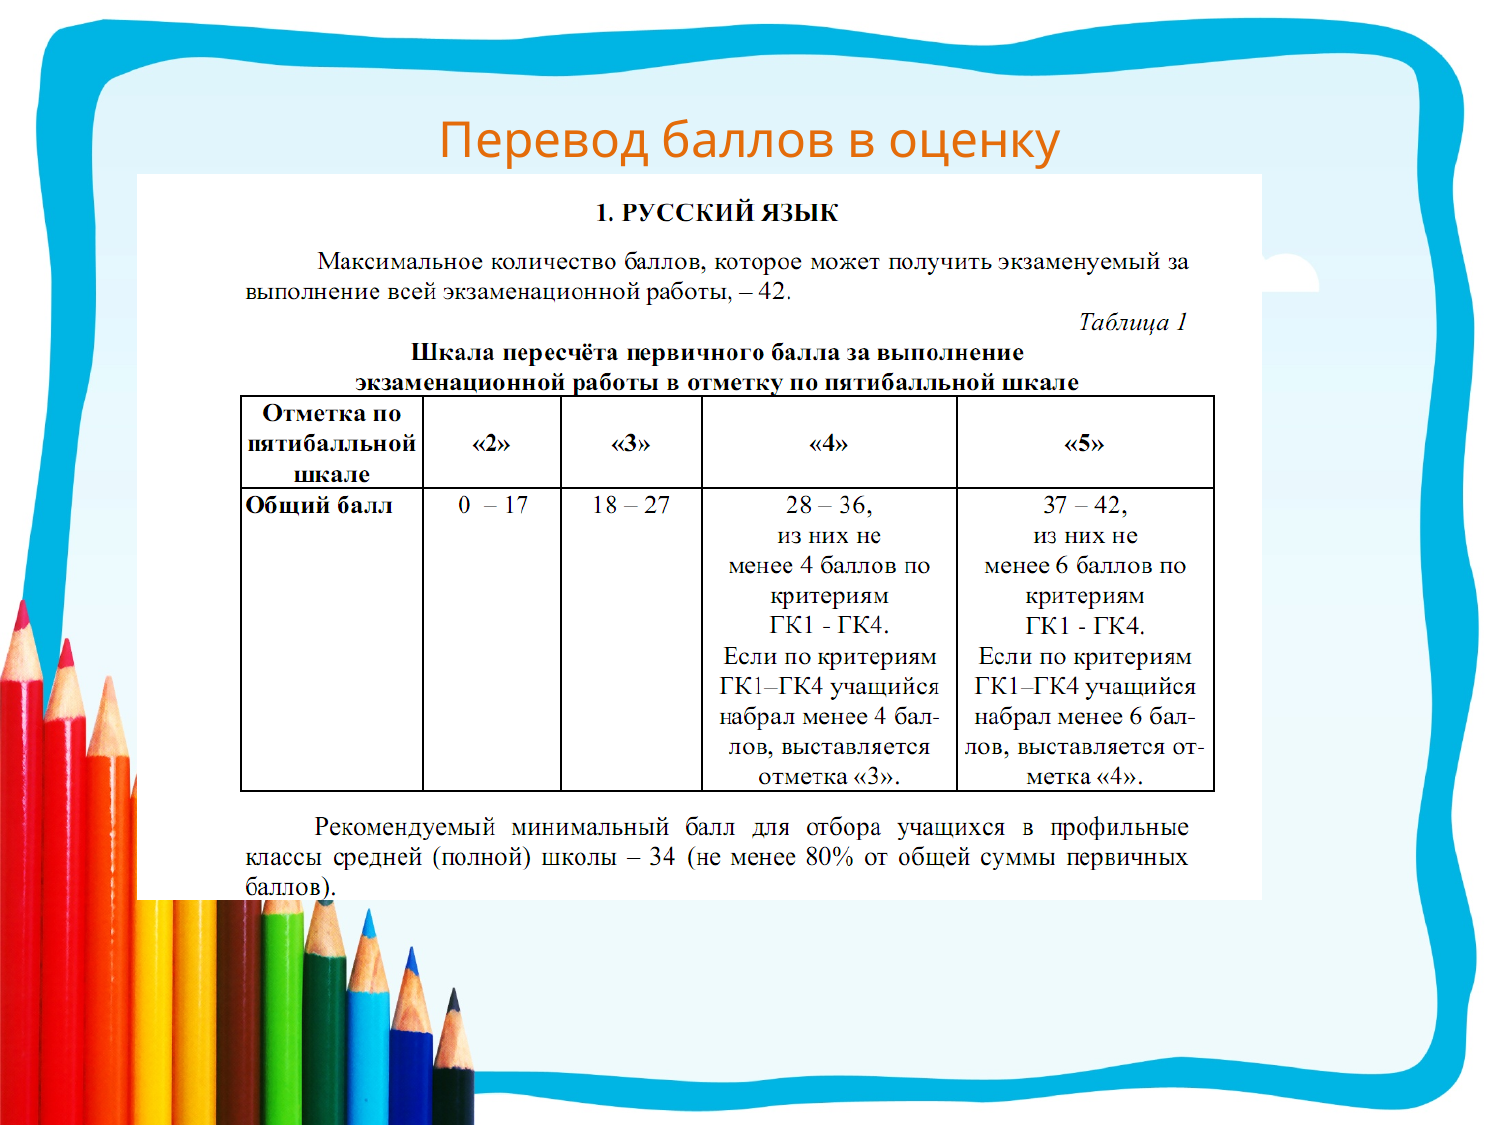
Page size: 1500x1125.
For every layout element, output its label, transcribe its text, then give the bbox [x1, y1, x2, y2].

picture [0, 0, 1500, 1125]
title Перевод баллов в оценку [74, 99, 1426, 176]
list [137, 174, 1262, 901]
